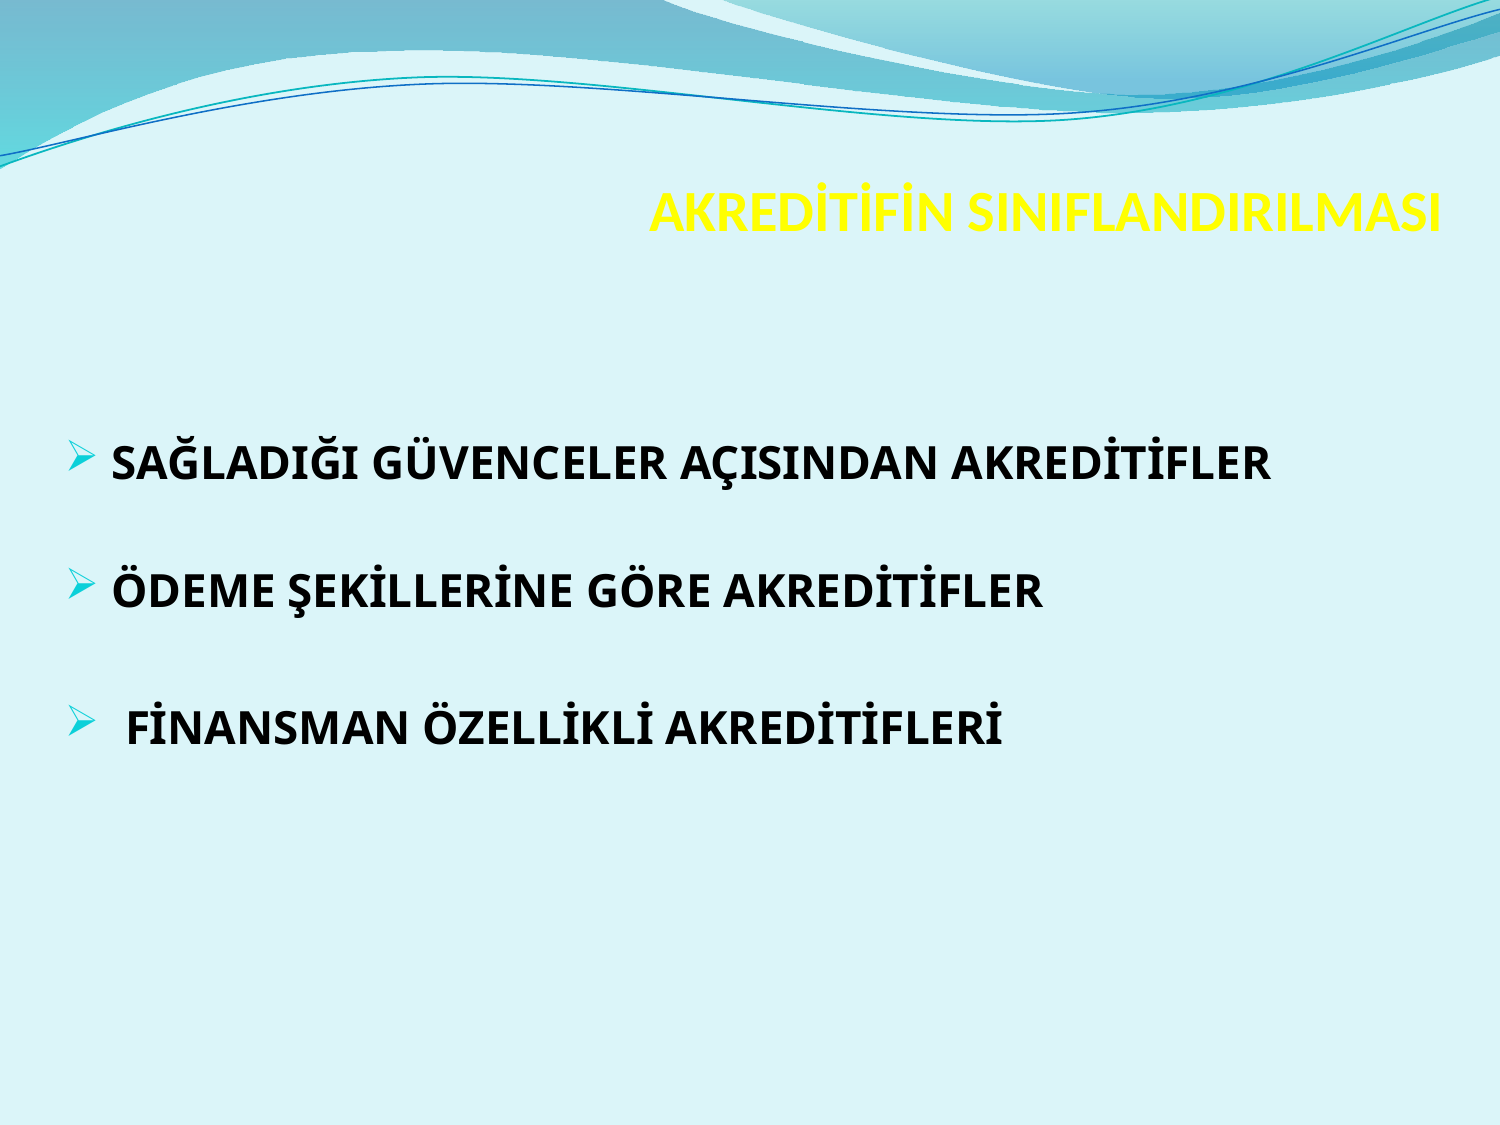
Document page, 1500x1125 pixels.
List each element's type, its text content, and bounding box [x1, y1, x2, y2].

title AKREDİTİFİN SINIFLANDIRILMASI [64, 113, 1447, 244]
subtitle SAĞLADIĞI GÜVENCELER AÇISINDAN AKREDİTİFLER ÖDEME ŞEKİLLERİNE GÖRE AKREDİTİFLER FİNANSMAN ÖZELLİKLİ AKREDİTİFLERİ [64, 302, 1447, 1071]
